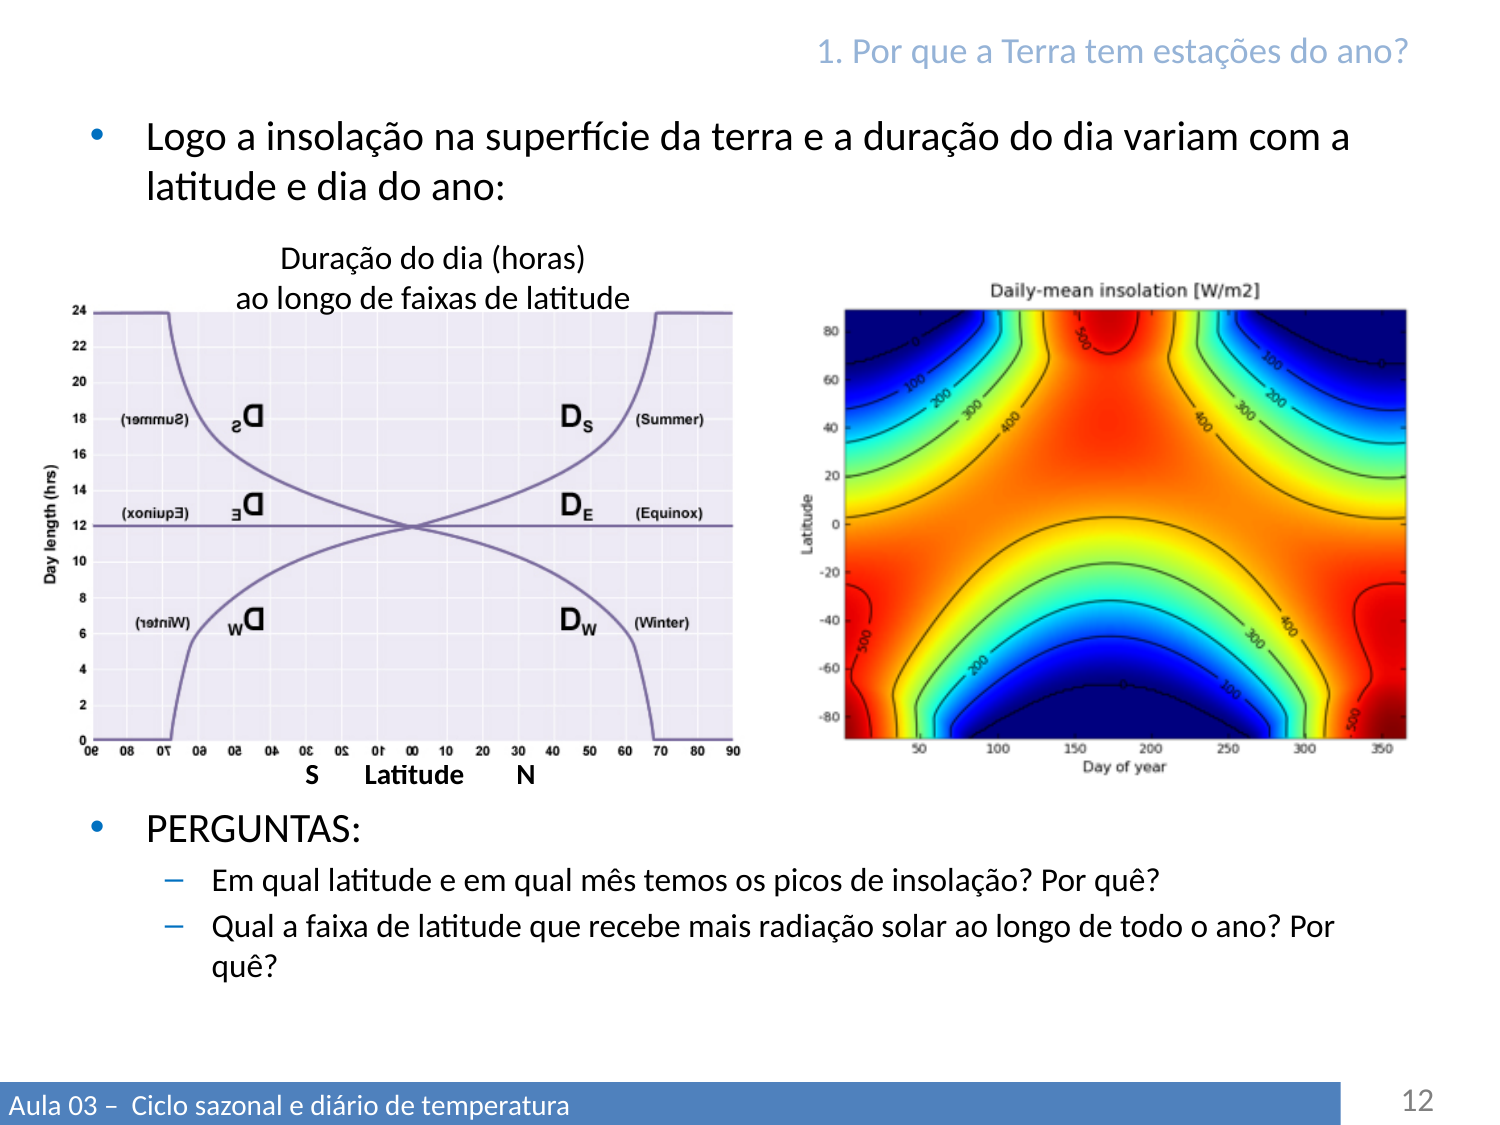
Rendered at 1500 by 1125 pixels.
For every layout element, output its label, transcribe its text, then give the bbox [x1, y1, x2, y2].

picture [755, 256, 1480, 799]
list Logo a insolação na superfície da terra e a duração do dia variam com a latitude e dia do ano: PERGUNTAS: Em qual latitude e em qual mês temos os picos de insolação? Por quê? Qual a faixa de latitude que recebe mais radiação solar ao longo de todo o ano? Por quê? [75, 806, 1425, 1071]
title 1. Por que a Terra tem estações do ano? [75, 19, 1425, 79]
list Logo a insolação na superfície da terra e a duração do dia variam com a latitude e dia do ano: PERGUNTAS: Em qual latitude e em qual mês temos os picos de insolação? Por quê? Qual a faixa de latitude que recebe mais radiação solar ao longo de todo o ano? Por quê? [75, 101, 1425, 254]
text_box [37, 228, 750, 799]
